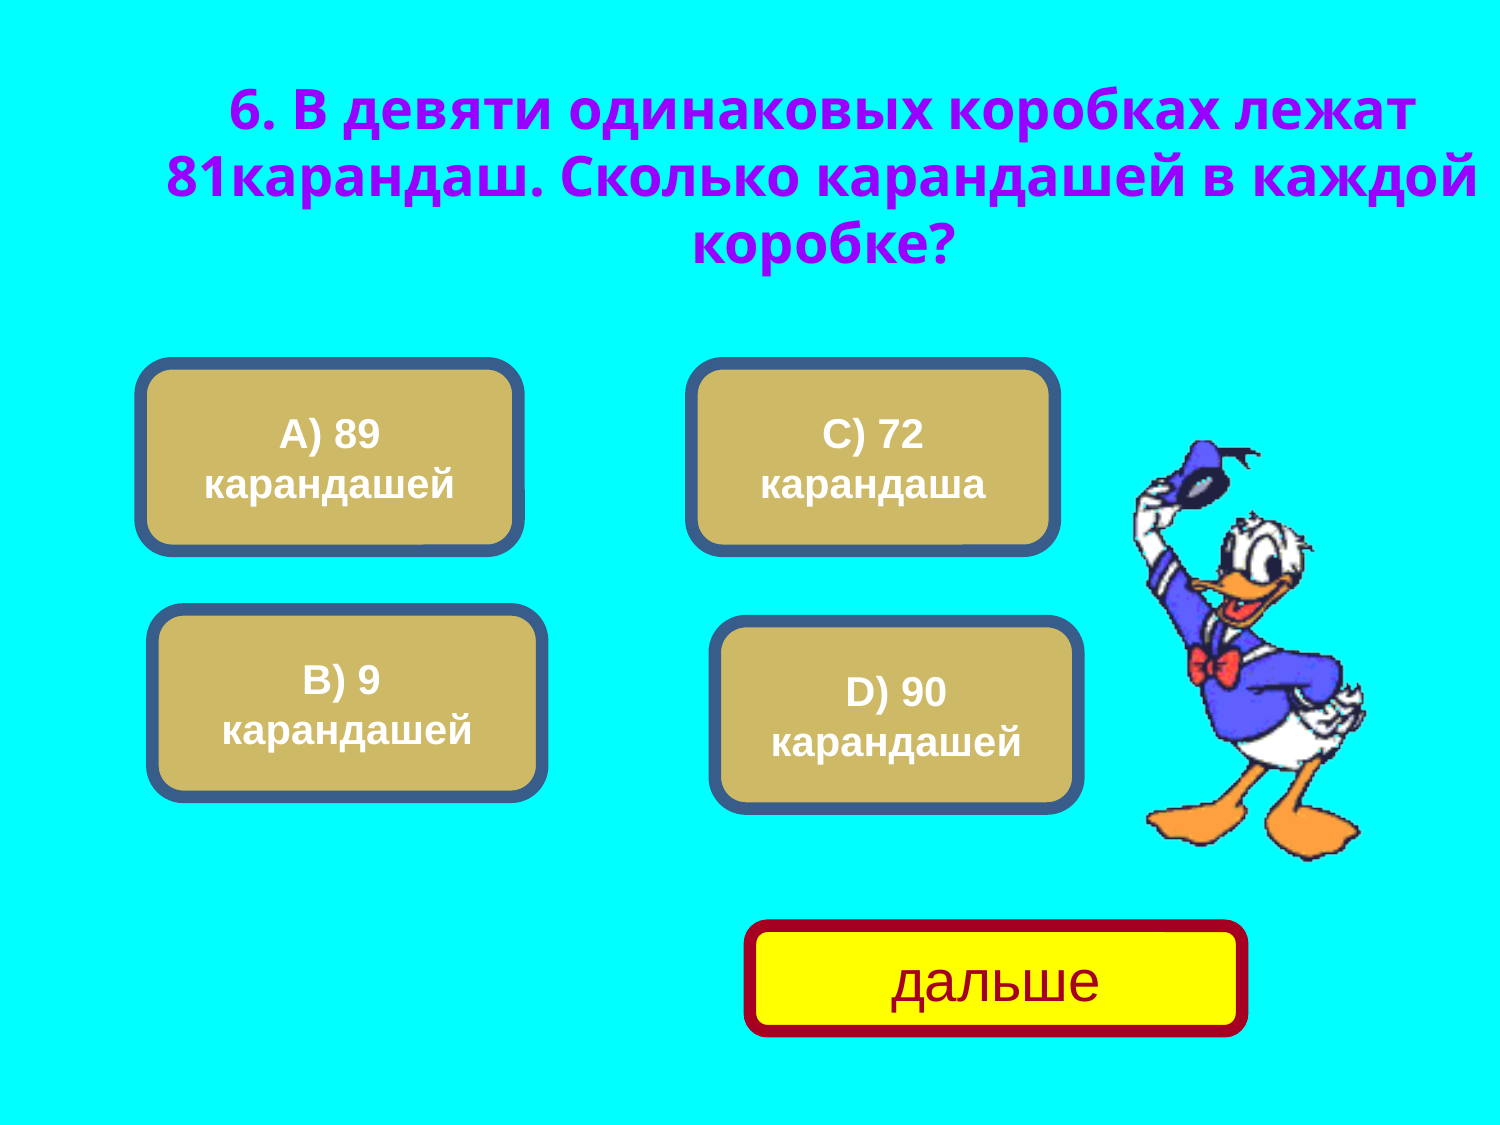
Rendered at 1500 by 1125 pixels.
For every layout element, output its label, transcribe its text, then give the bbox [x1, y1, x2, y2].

text_box А) 89 карандашей [140, 363, 519, 551]
text_box D) 90 карандашей [714, 621, 1079, 809]
picture [1112, 433, 1370, 868]
text_box В) 9 карандашей [152, 609, 543, 797]
text_box дальше [749, 925, 1243, 1032]
title 6. В девяти одинаковых коробках лежат 81карандаш. Сколько карандашей в каждой коробке? [147, 66, 1500, 282]
text_box С) 72 карандаша [691, 363, 1055, 551]
